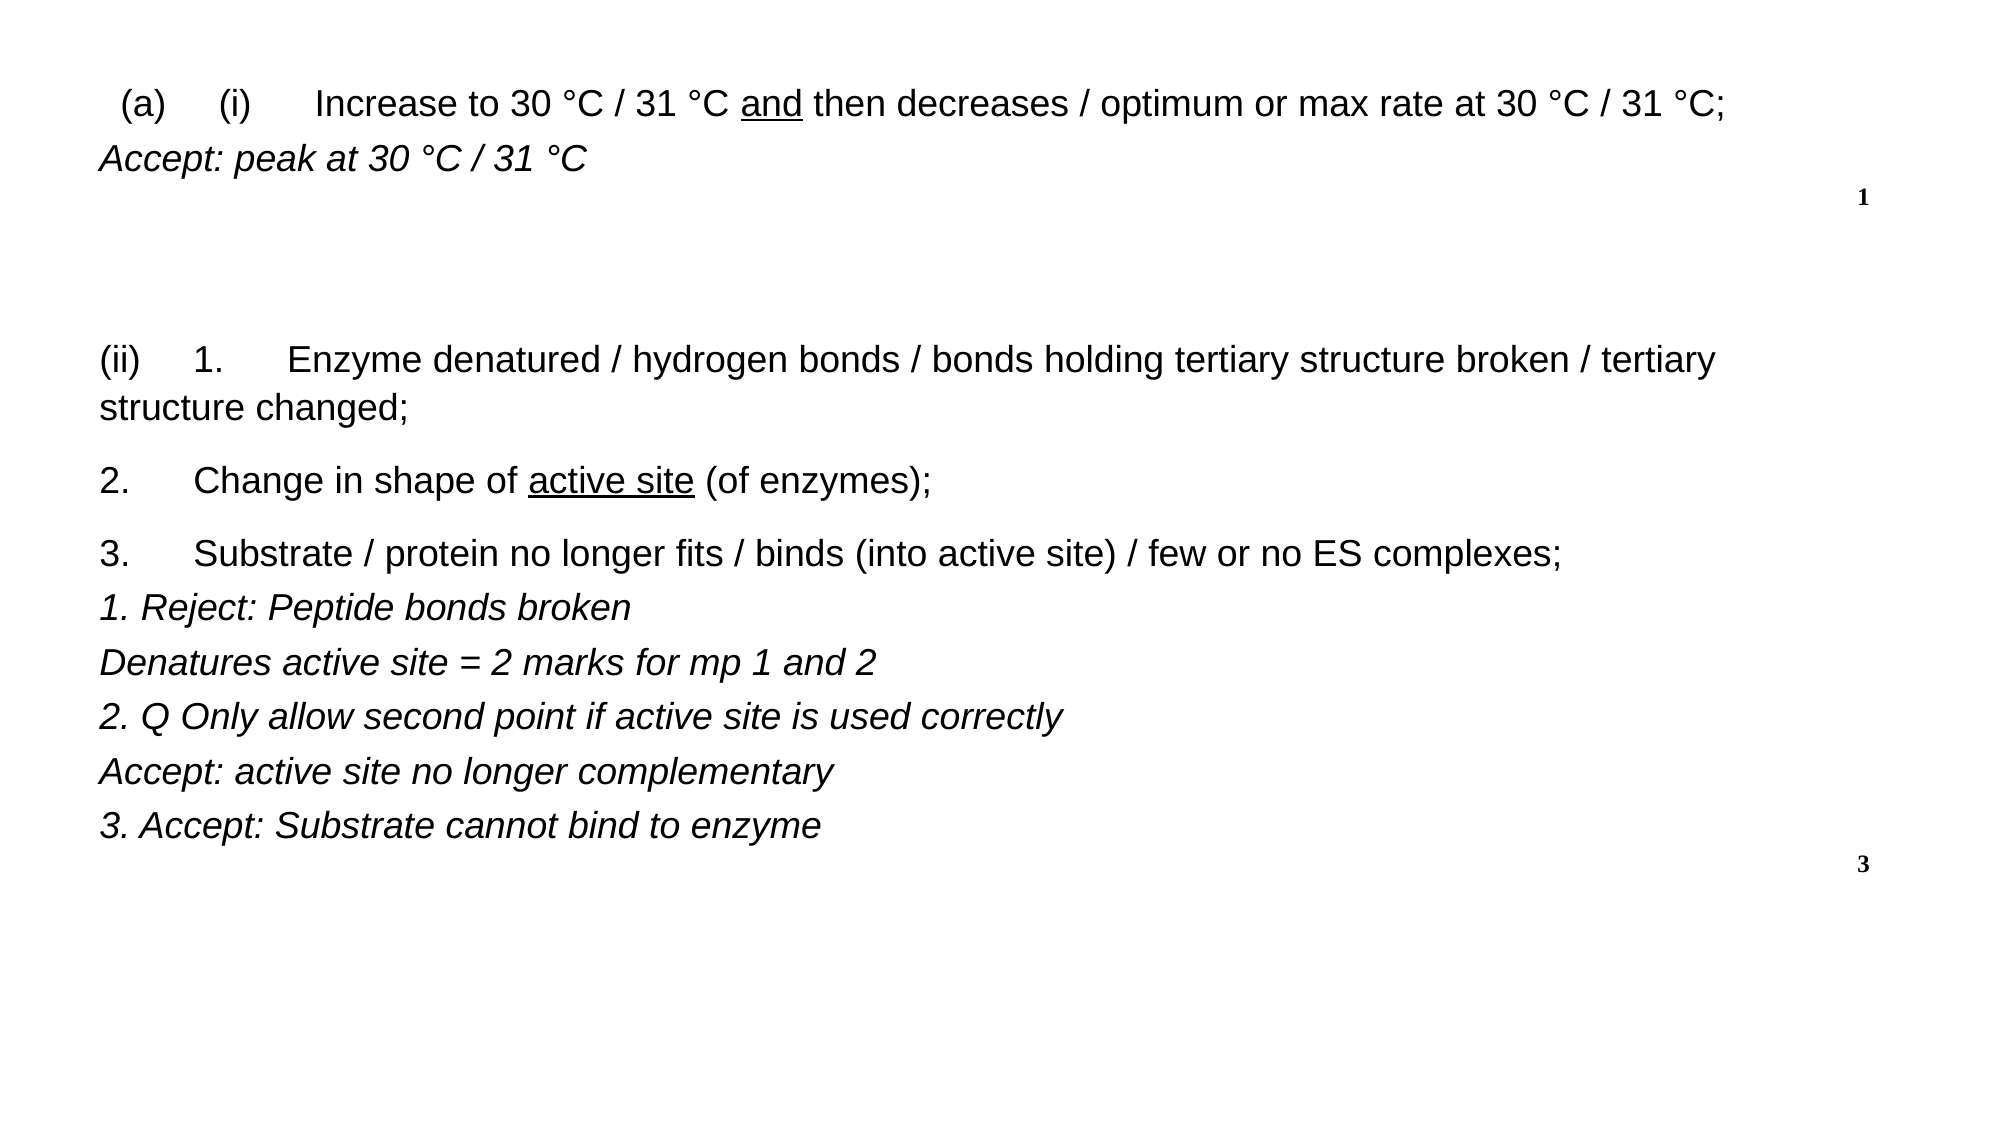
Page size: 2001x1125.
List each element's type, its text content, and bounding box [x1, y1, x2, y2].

text_box (a) (i) Increase to 30 °C / 31 °C and then decreases / optimum or max rate at 30 °C / 31 °C; Accept: peak at 30 °C / 31 °C 1 (ii) 1. Enzyme denatured / hydrogen bonds / bonds holding tertiary structure broken / tertiary structure changed; 2. Change in shape of active site (of enzymes); 3. Substrate / protein no longer fits / binds (into active site) / few or no ES complexes; 1. Reject: Peptide bonds broken Denatures active site = 2 marks for mp 1 and 2 2. Q Only allow second point if active site is used correctly Accept: active site no longer complementary 3. Accept: Substrate cannot bind to enzyme 3 [84, 68, 1885, 886]
